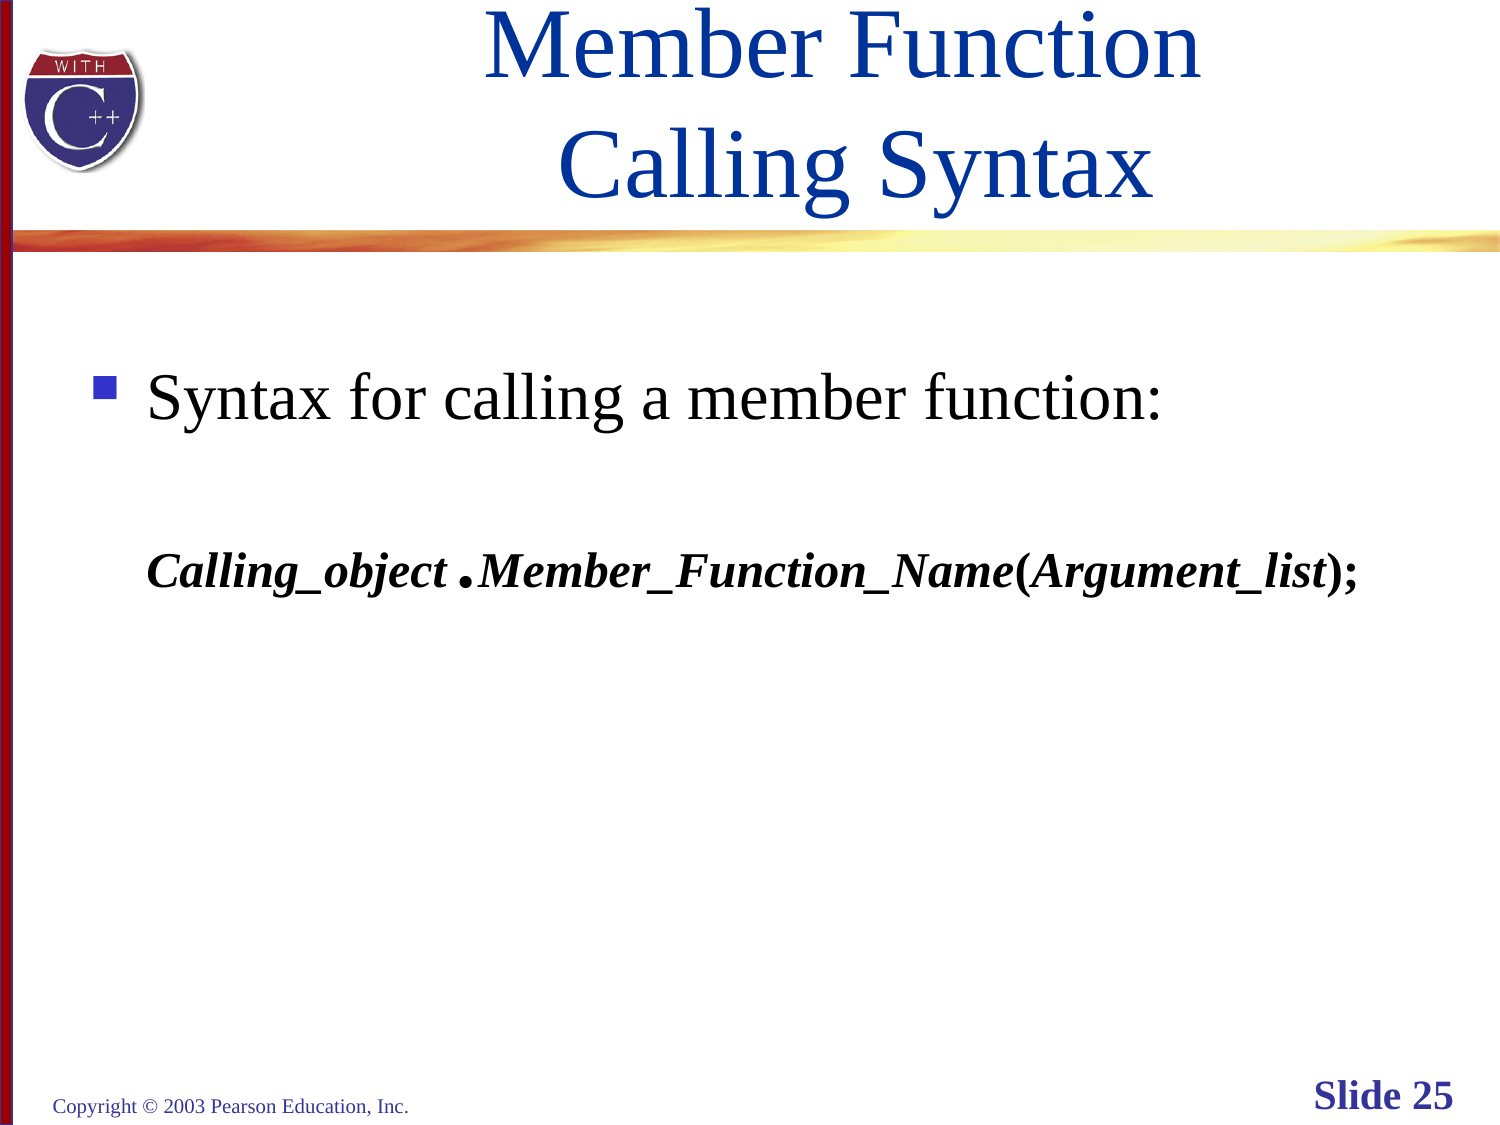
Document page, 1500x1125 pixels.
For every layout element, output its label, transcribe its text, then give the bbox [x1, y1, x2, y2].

footer Copyright © 2003 Pearson Education, Inc. [37, 1050, 1156, 1125]
list Syntax for calling a member function: Calling_object .Member_Function_Name(Argument_list); [75, 249, 1461, 1000]
picture [21, 46, 145, 173]
title Member Function Calling Syntax [225, 12, 1488, 225]
picture [13, 230, 1500, 252]
slide_number Slide 25 [1156, 1050, 1469, 1125]
